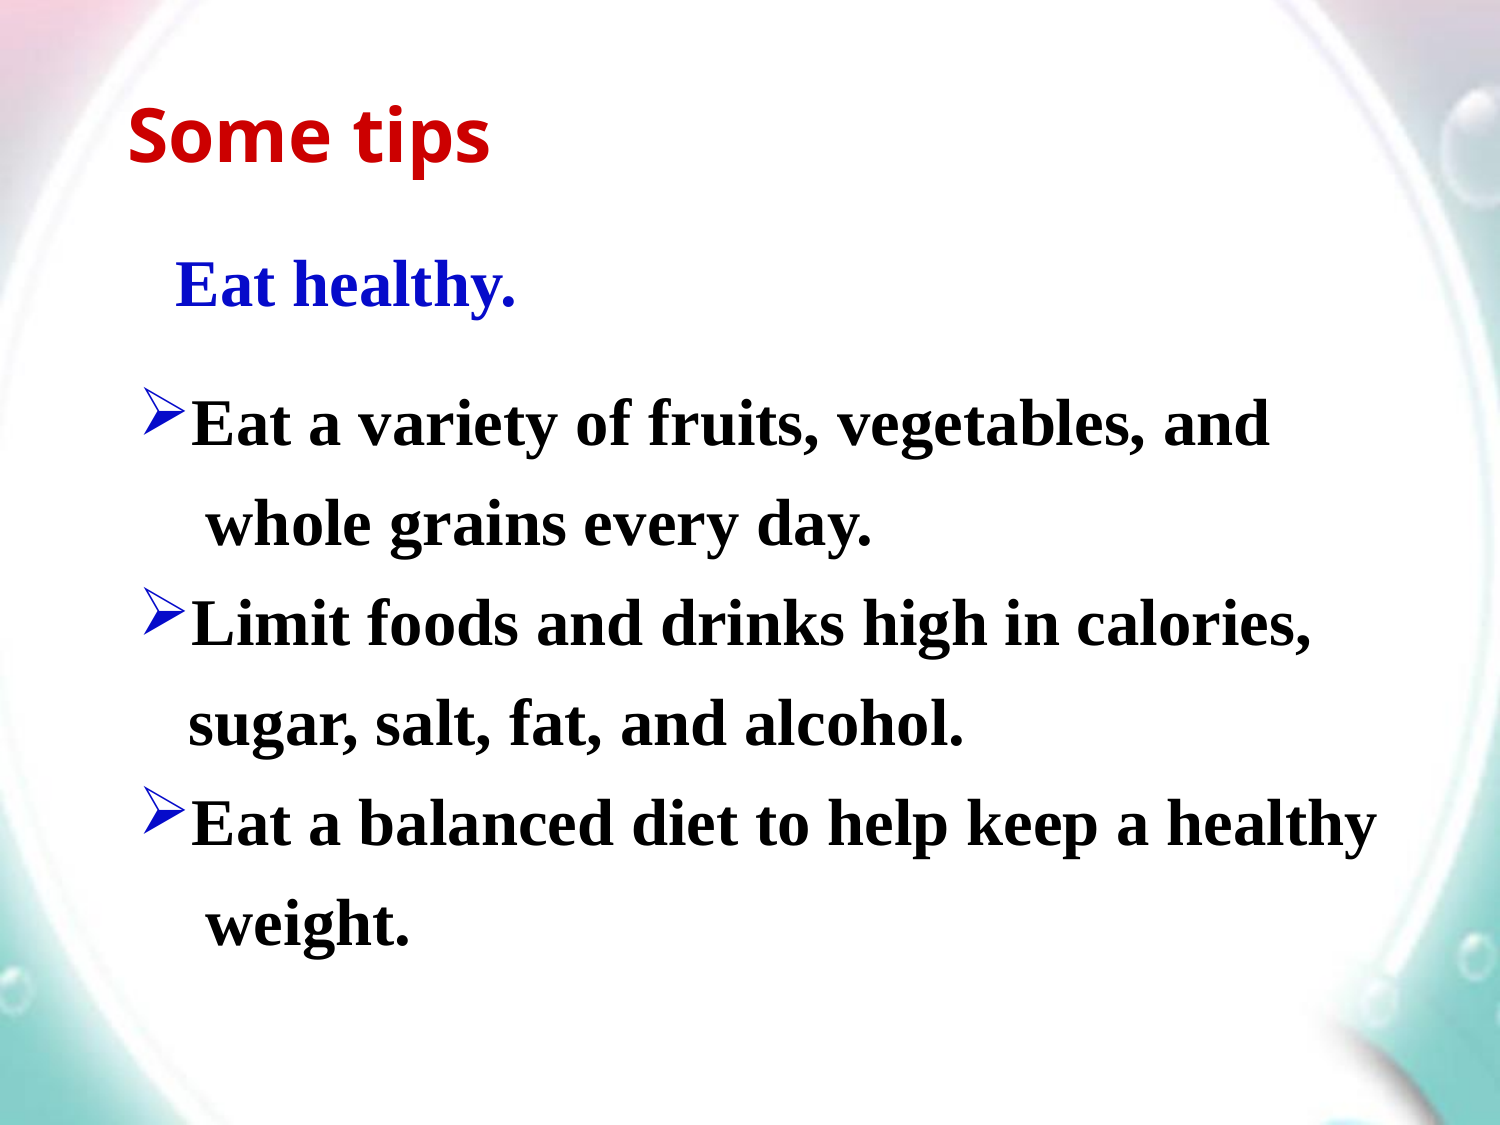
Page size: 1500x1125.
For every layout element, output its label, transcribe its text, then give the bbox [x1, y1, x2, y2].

picture [0, 0, 1500, 1125]
text_box Eat healthy. [160, 231, 566, 327]
text_box Some tips [112, 79, 621, 185]
text_box Eat a variety of fruits, vegetables, and whole grains every day. Limit foods and drinks high in calories, sugar, salt, fat, and alcohol. Eat a balanced diet to help keep a healthy weight. [123, 371, 1424, 967]
